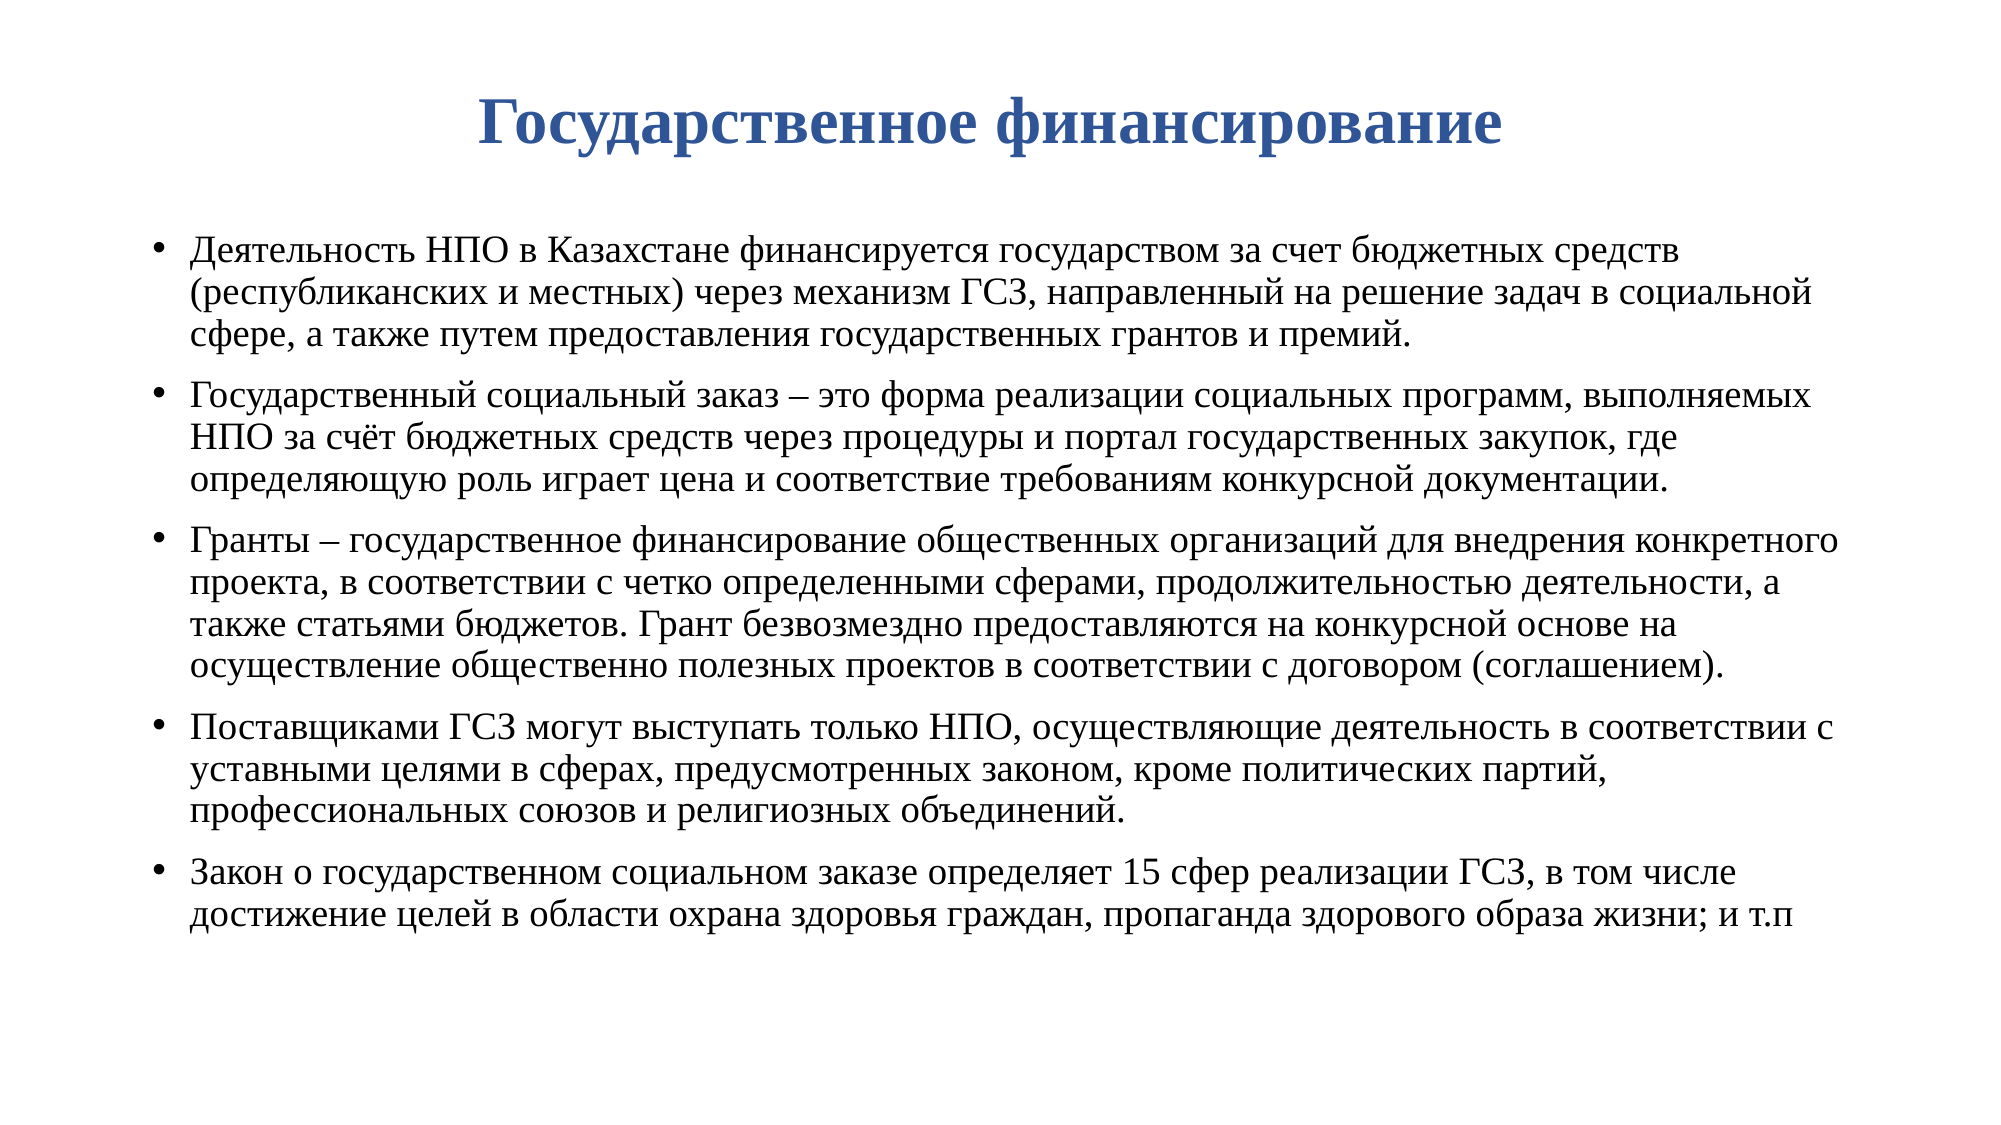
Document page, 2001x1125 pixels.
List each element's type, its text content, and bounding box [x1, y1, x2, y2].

list Деятельность НПО в Казахстане финансируется государством за счет бюджетных средств (республиканских и местных) через механизм ГСЗ, направленный на решение задач в социальной сфере, a также путем предоставления государственных грантов и премий. Государственный социальный заказ – это форма реализации социальных программ, выполняемых НПО за счёт бюджетных средств через процедуры и портал государственных закупок, где определяющую роль играет цена и соответствие требованиям конкурсной документации. Гранты – государственное финансирование общественных организаций для внедрения конкретного проекта, в соответствии с четко определенными сферами, продолжительностью деятельности, а также статьями бюджетов. Грант безвозмездно предоставляются на конкурсной основе на осуществление общественно полезных проектов в соответствии с договором (соглашением). Поставщиками ГСЗ могут выступать только НПО, осуществляющие деятельность в соответствии с уставными целями в сферах, предусмотренных законом, кроме политических партий, профессиональных союзов и религиозных объединений. Закон о государственном социальном заказе определяет 15 сфер реализации ГСЗ, в том числе достижение целей в области охрана здоровья граждан, пропаганда здорового образа жизни; и т.п [137, 221, 1877, 1005]
title Государственное финансирование [137, 59, 1863, 184]
